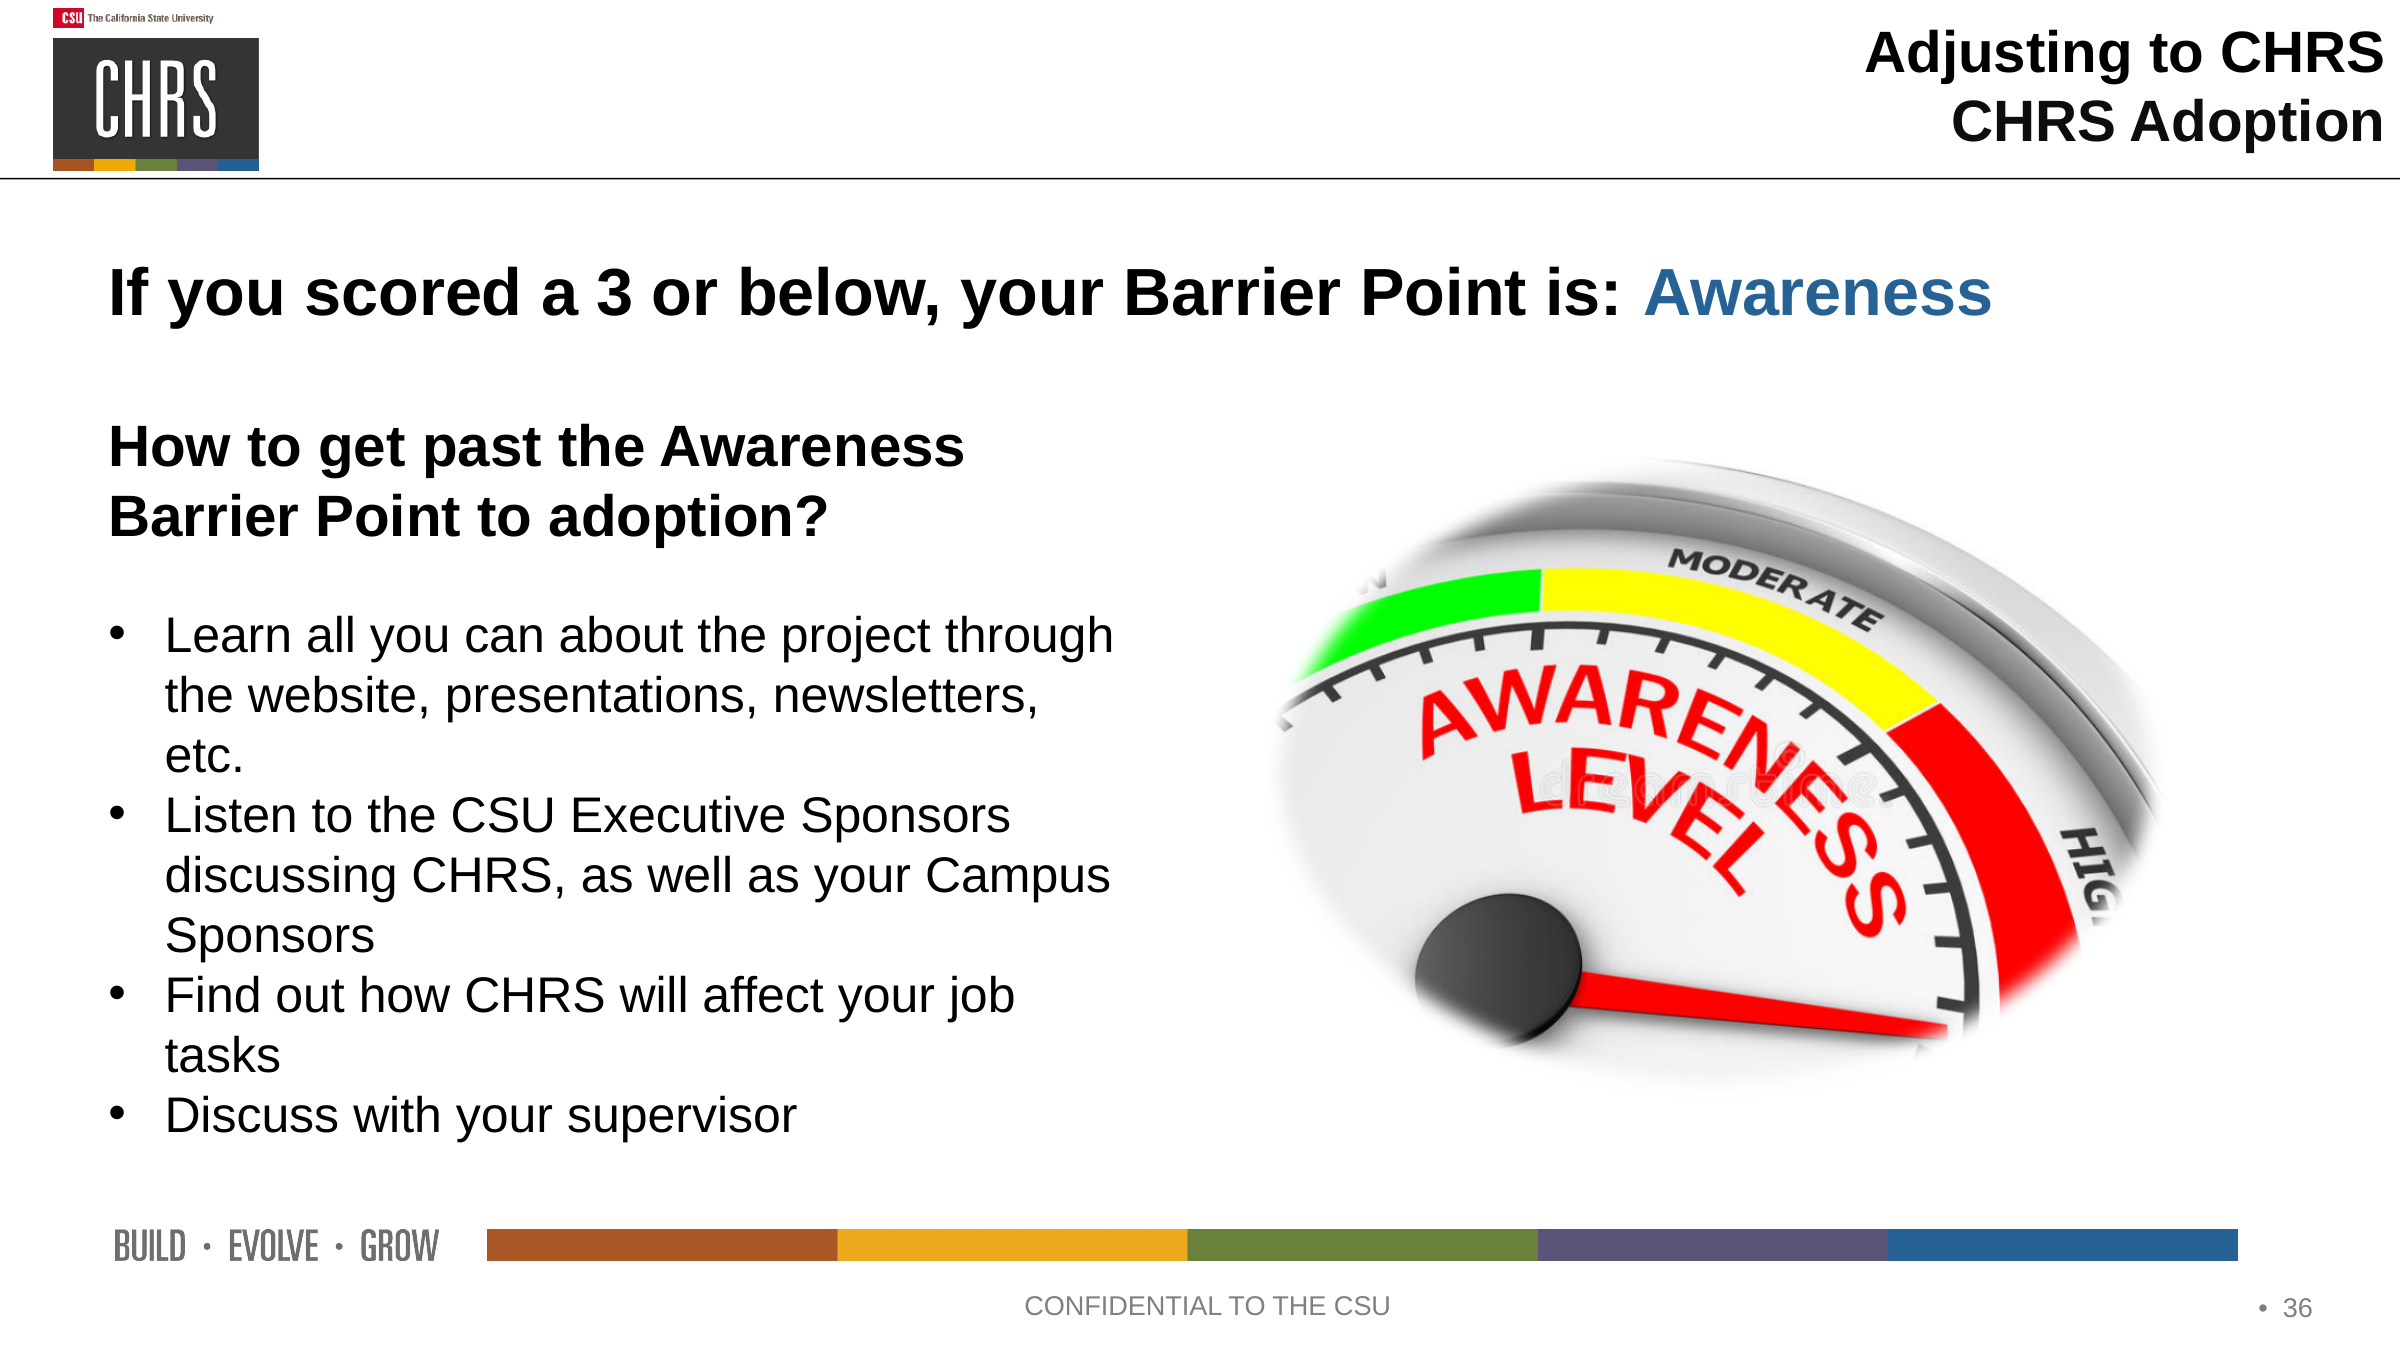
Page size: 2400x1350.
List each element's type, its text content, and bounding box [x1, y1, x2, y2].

picture [51, 5, 262, 173]
picture [487, 1229, 2238, 1261]
text_box How to get past the Awareness Barrier Point to adoption? Learn all you can about the project through the website, presentations, newsletters, etc. Listen to the CSU Executive Sponsors discussing CHRS, as well as your Campus Sponsors Find out how CHRS will affect your job tasks Discuss with your supervisor [93, 400, 1138, 1150]
picture [1261, 449, 2172, 1100]
text_box If you scored a 3 or below, your Barrier Point is: Awareness [93, 240, 2119, 336]
picture [115, 1229, 439, 1261]
